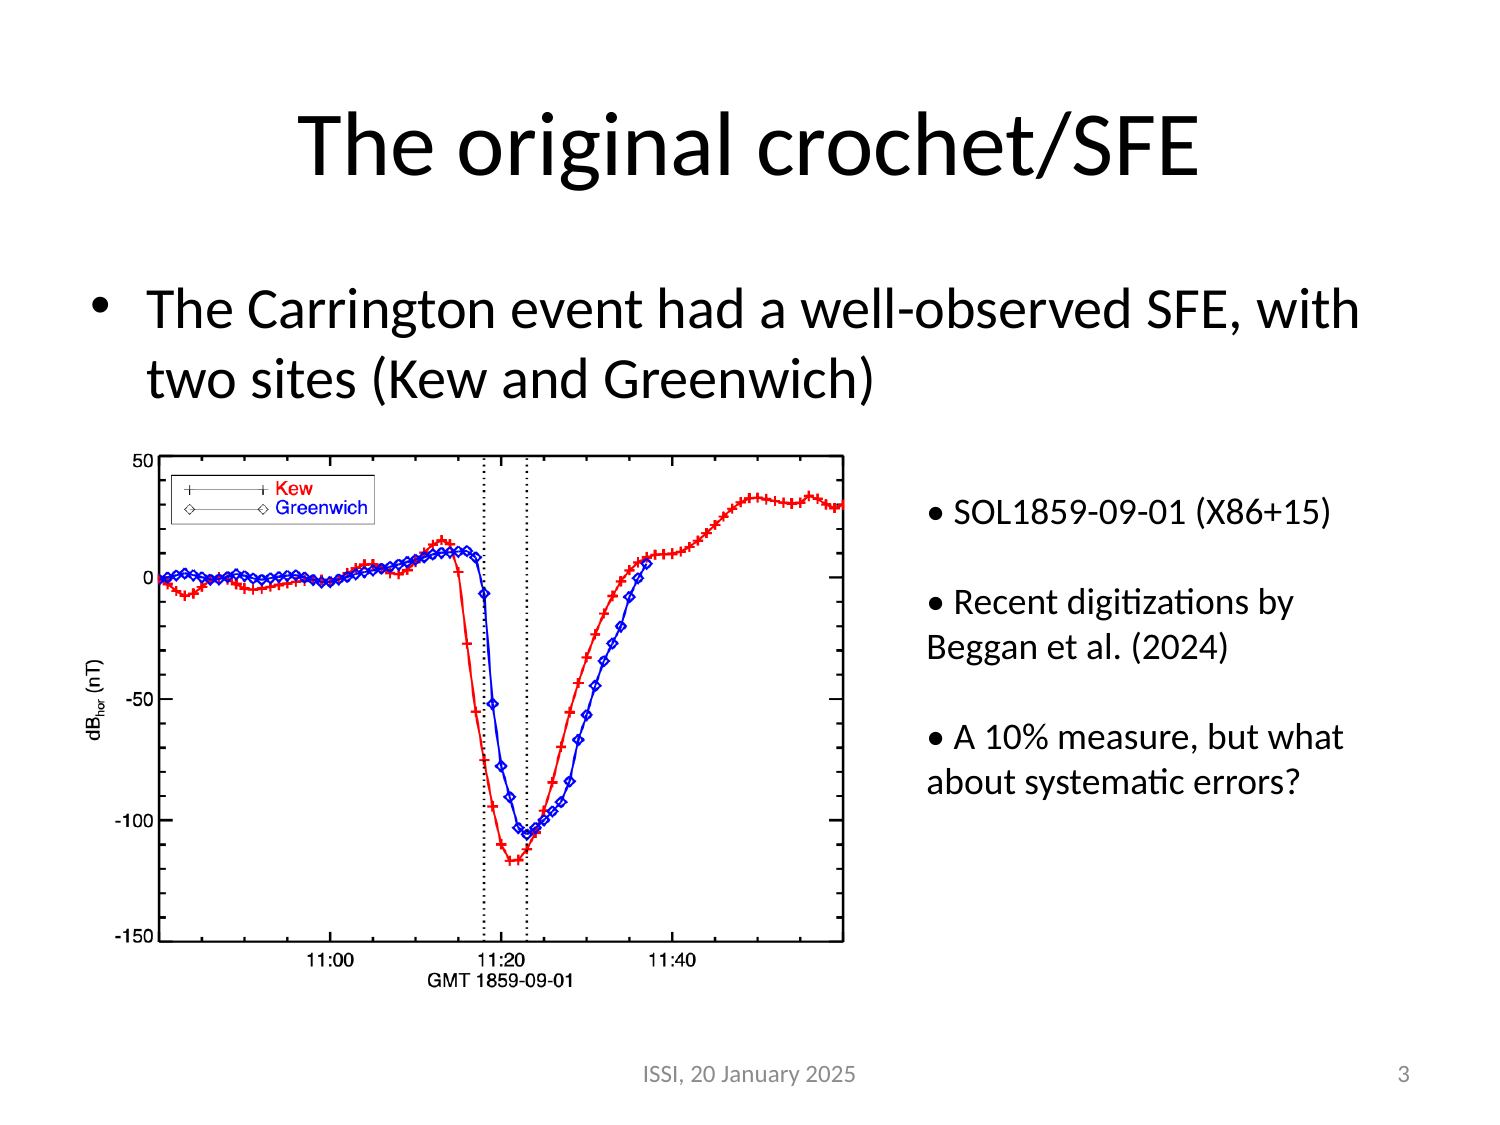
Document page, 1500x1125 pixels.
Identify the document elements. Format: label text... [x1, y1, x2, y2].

title The original crochet/SFE [75, 45, 1425, 233]
list The Carrington event had a well-observed SFE, with two sites (Kew and Greenwich) [75, 262, 1425, 450]
footer ISSI, 20 January 2025 [512, 1042, 988, 1103]
picture [74, 420, 856, 1002]
text_box • SOL1859-09-01 (X86+15) • Recent digitizations by Beggan et al. (2024) • A 10% measure, but what about systematic errors? [911, 479, 1360, 855]
slide_number 3 [1074, 1042, 1425, 1103]
